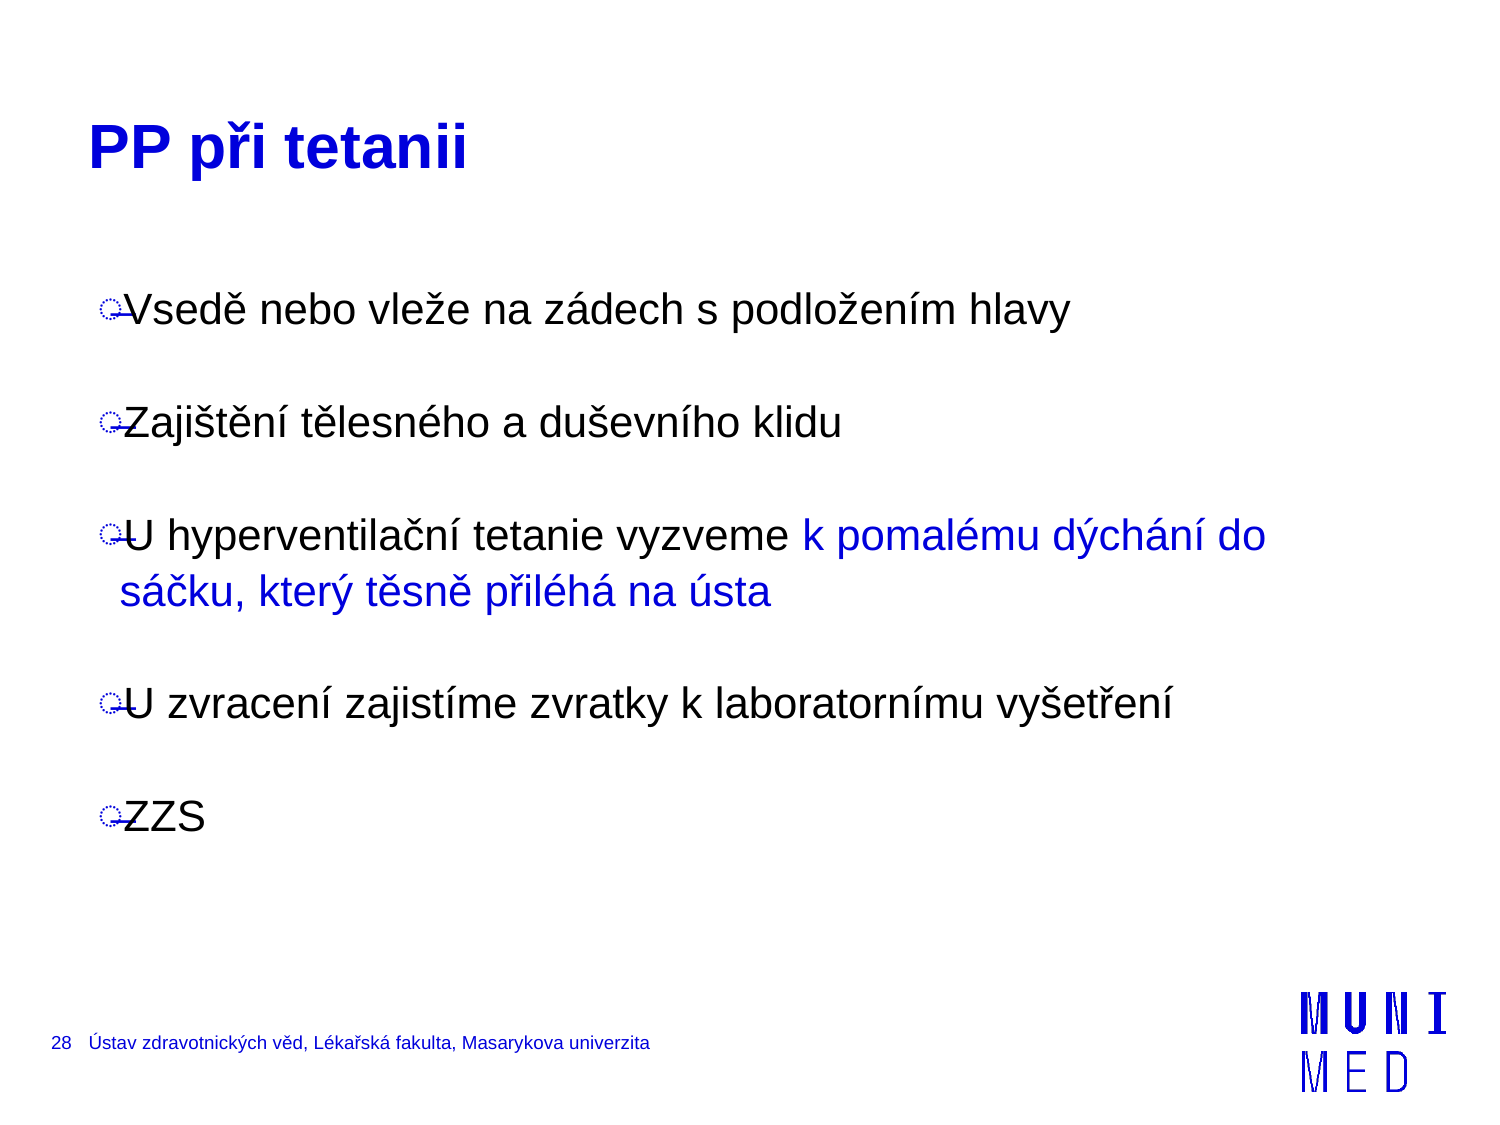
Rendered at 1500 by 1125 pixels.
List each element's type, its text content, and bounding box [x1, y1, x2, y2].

picture [1301, 992, 1446, 1092]
title PP při tetanii [88, 118, 1412, 193]
footer Ústav zdravotnických věd, Lékařská fakulta, Masarykova univerzita [88, 1021, 1063, 1063]
list Vsedě nebo vleže na zádech s podložením hlavy Zajištění tělesného a duševního klidu U hyperventilační tetanie vyzveme k pomalému dýchání do sáčku, který těsně přiléhá na ústa U zvracení zajistíme zvratky k laboratornímu vyšetření ZZS [88, 277, 1402, 957]
slide_number 28 [50, 1021, 82, 1063]
